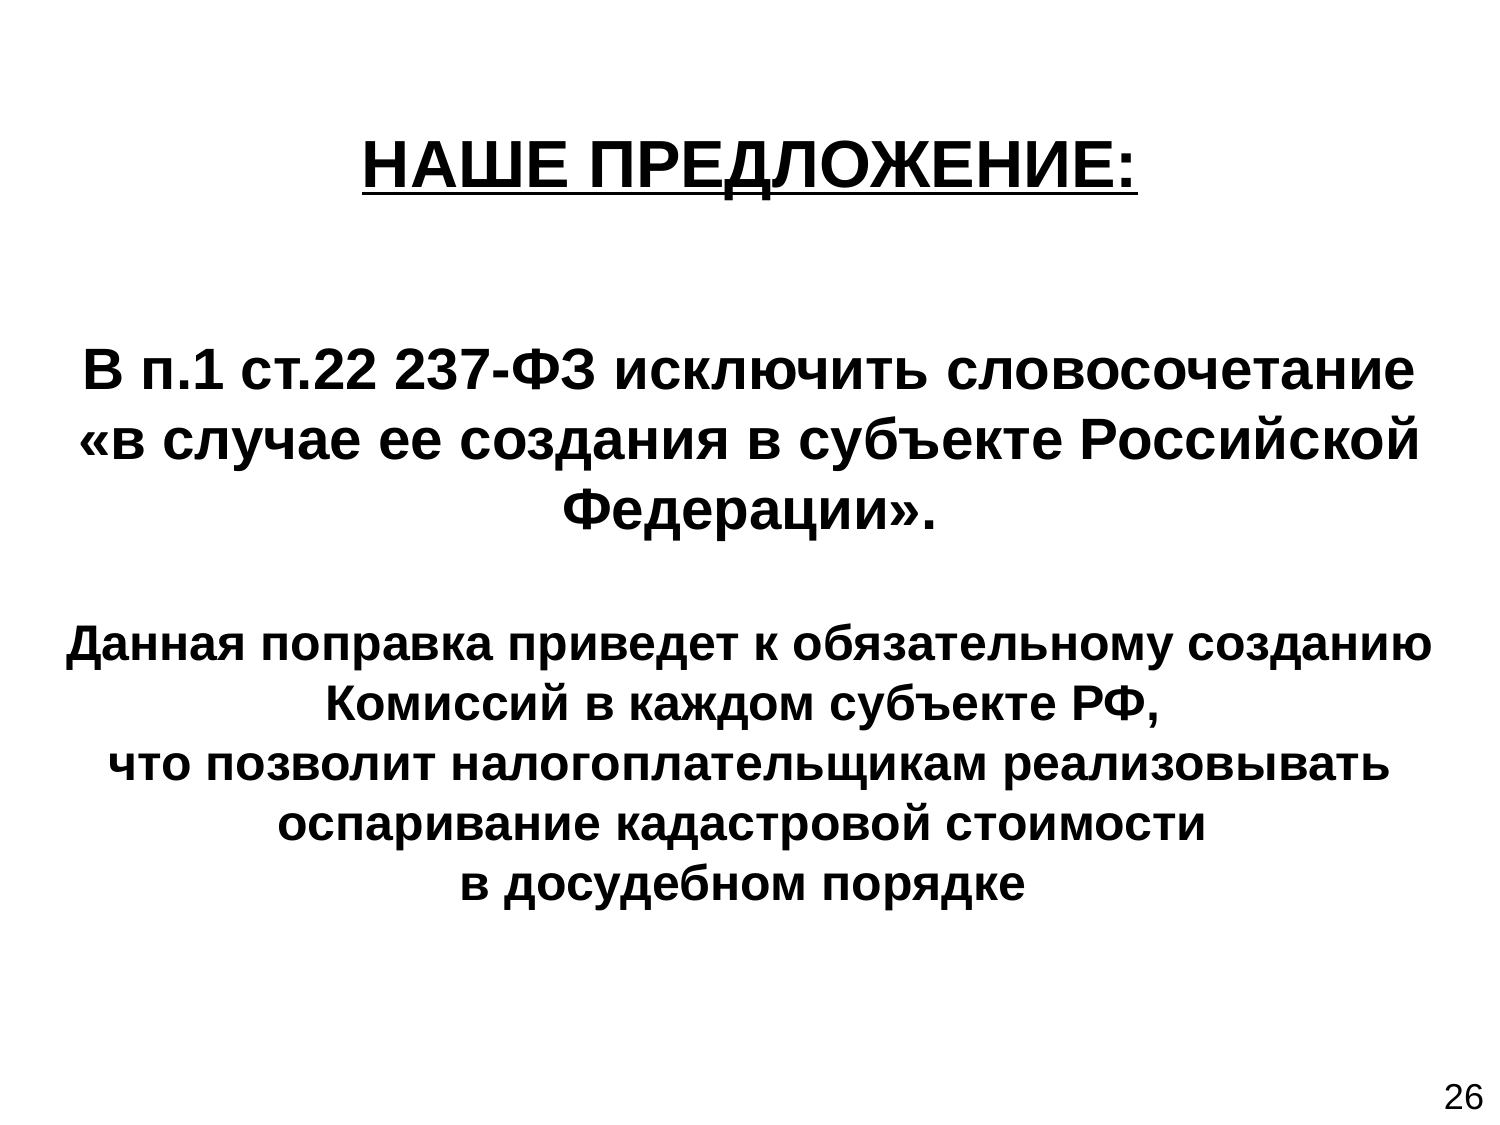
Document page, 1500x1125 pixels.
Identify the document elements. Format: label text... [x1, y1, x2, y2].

slide_number 26 [1149, 1065, 1500, 1125]
text_box НАШЕ ПРЕДЛОЖЕНИЕ: В п.1 ст.22 237-ФЗ исключить словосочетание «в случае ее создания в субъекте Российской Федерации». Данная поправка приведет к обязательному созданию Комиссий в каждом субъекте РФ, что позволит налогоплательщикам реализовывать оспаривание кадастровой стоимости в досудебном порядке [41, 113, 1459, 1039]
